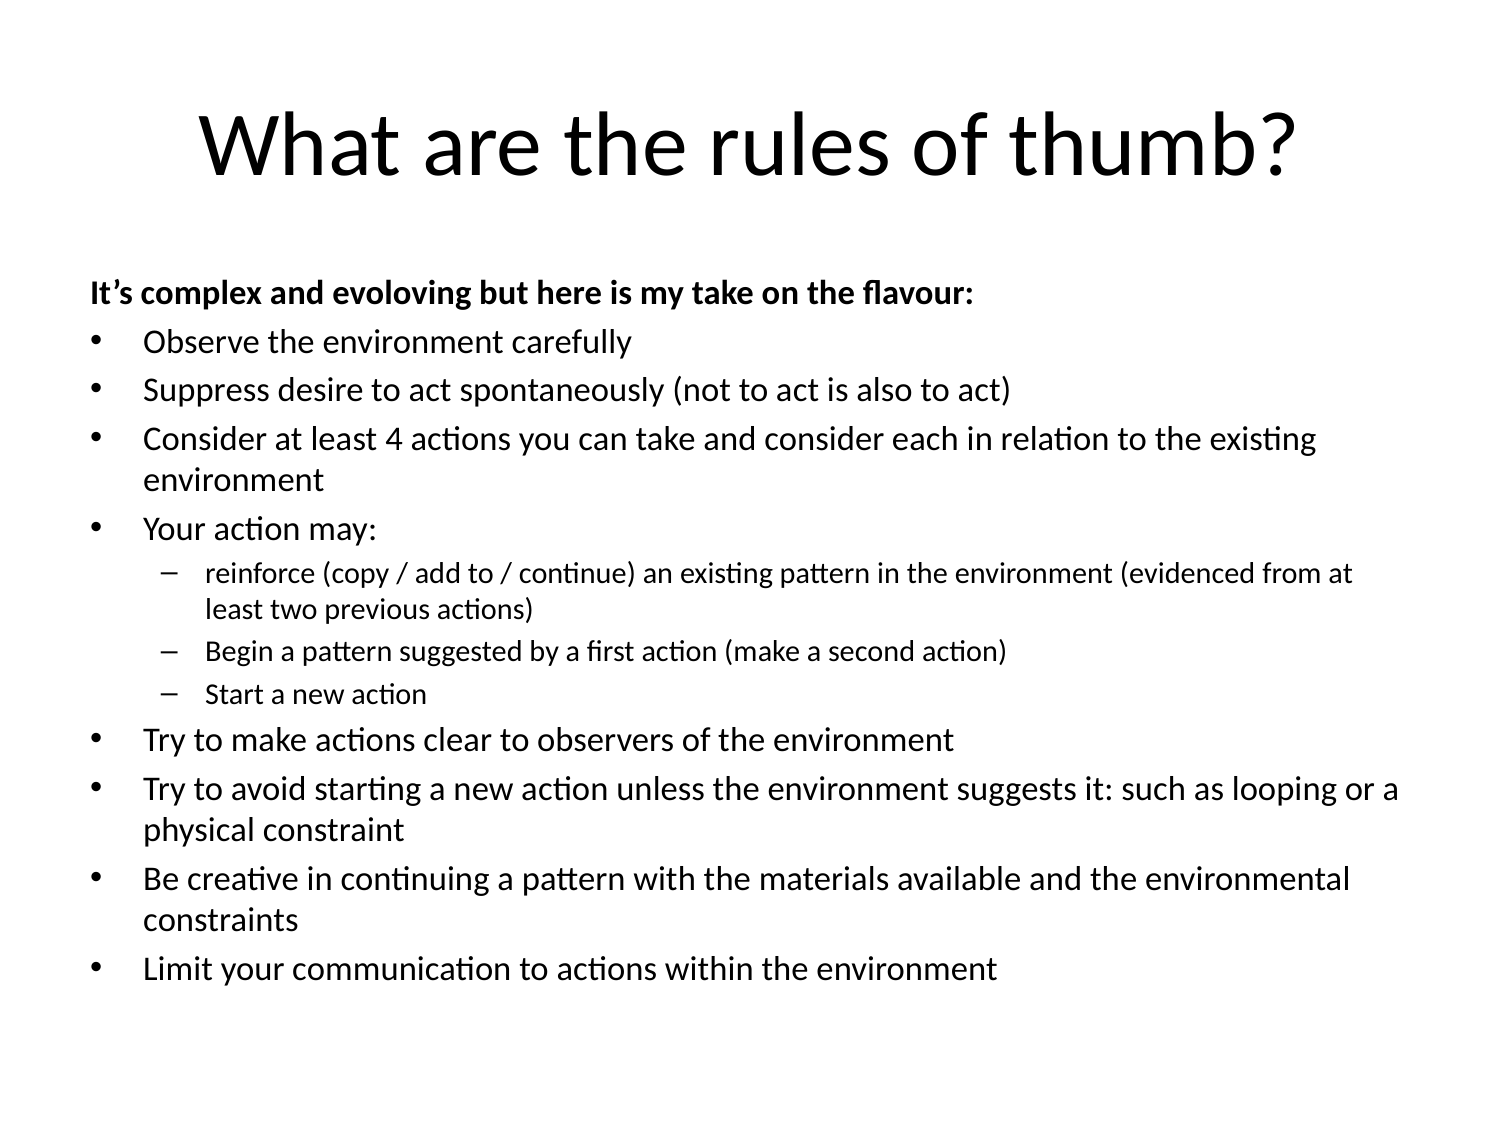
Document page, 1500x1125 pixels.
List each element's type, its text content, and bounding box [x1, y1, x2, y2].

title What are the rules of thumb? [75, 45, 1425, 233]
list It’s complex and evoloving but here is my take on the flavour: Observe the environment carefully Suppress desire to act spontaneously (not to act is also to act) Consider at least 4 actions you can take and consider each in relation to the existing environment Your action may: reinforce (copy / add to / continue) an existing pattern in the environment (evidenced from at least two previous actions) Begin a pattern suggested by a first action (make a second action) Start a new action Try to make actions clear to observers of the environment Try to avoid starting a new action unless the environment suggests it: such as looping or a physical constraint Be creative in continuing a pattern with the materials available and the environmental constraints Limit your communication to actions within the environment [75, 262, 1425, 1005]
